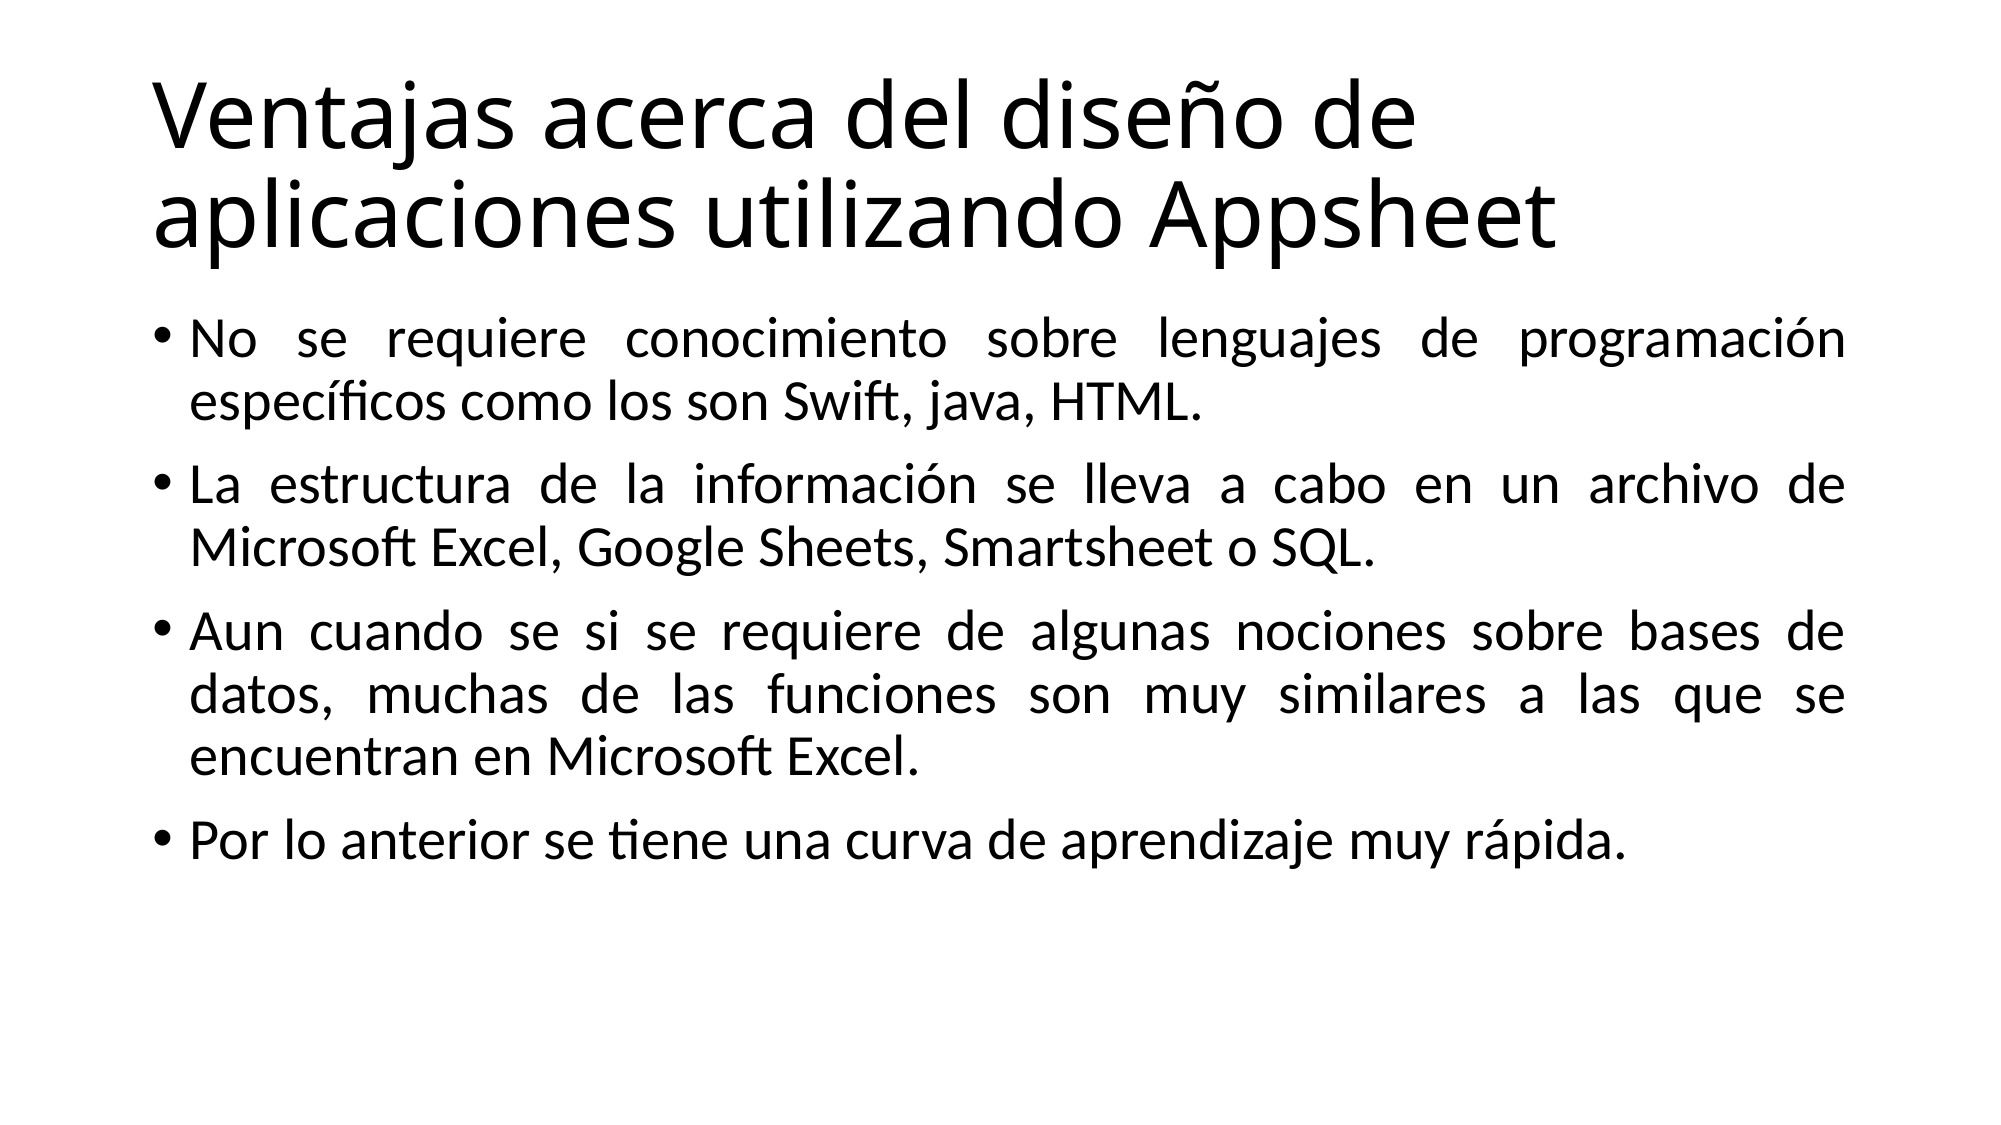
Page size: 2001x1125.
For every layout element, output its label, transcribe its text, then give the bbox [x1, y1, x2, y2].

title Ventajas acerca del diseño de aplicaciones utilizando Appsheet [137, 59, 1863, 278]
list No se requiere conocimiento sobre lenguajes de programación específicos como los son Swift, java, HTML. La estructura de la información se lleva a cabo en un archivo de Microsoft Excel, Google Sheets, Smartsheet o SQL. Aun cuando se si se requiere de algunas nociones sobre bases de datos, muchas de las funciones son muy similares a las que se encuentran en Microsoft Excel. Por lo anterior se tiene una curva de aprendizaje muy rápida. [137, 299, 1863, 1014]
